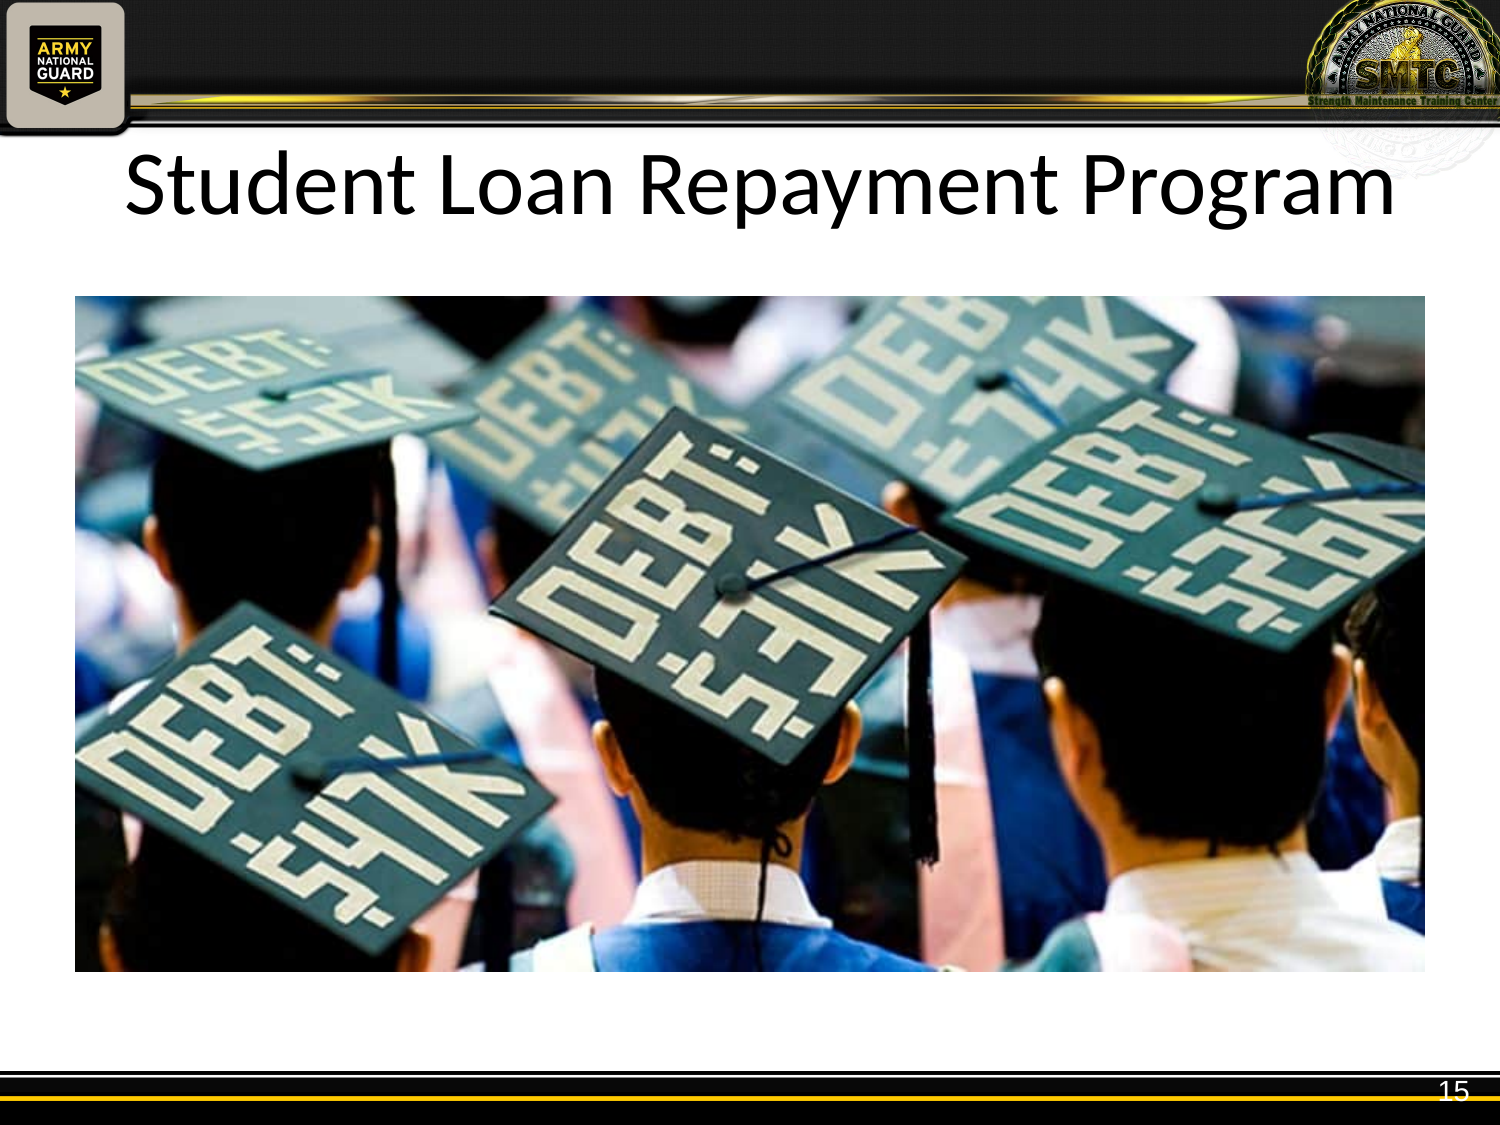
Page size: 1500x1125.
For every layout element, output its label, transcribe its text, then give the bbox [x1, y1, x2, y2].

picture [0, 0, 1500, 1125]
slide_number 15 [1422, 1065, 1500, 1125]
title Student Loan Repayment Program [86, 115, 1437, 304]
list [74, 295, 1426, 972]
